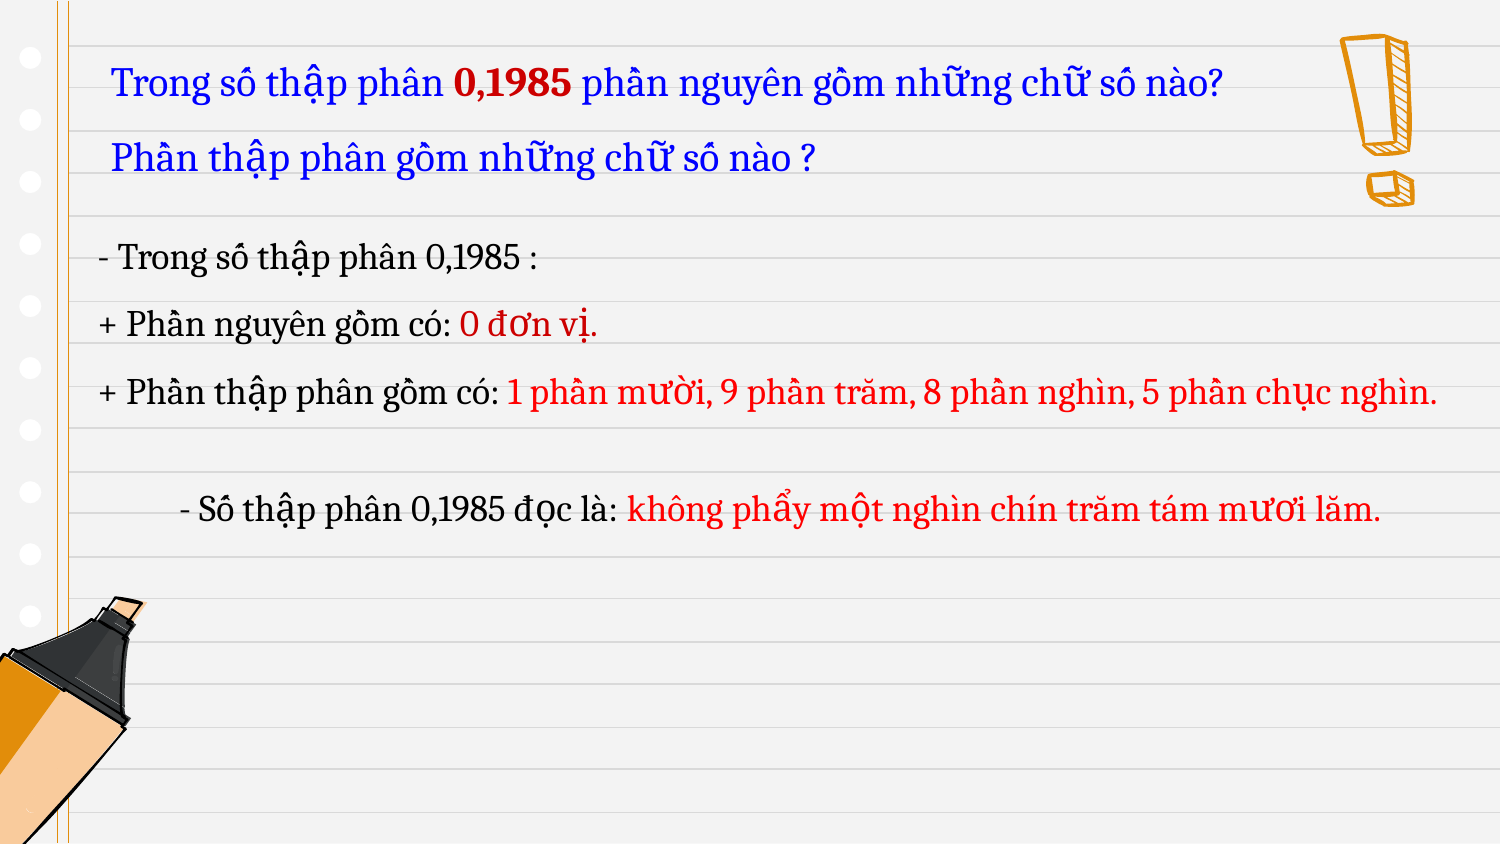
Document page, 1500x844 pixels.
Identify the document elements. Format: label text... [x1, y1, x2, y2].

text_box - Trong số thập phân 0,1985 : + Phần nguyên gồm có: 0 đơn vị. + Phần thập phân gồm có: 1 phần mười, 9 phần trăm, 8 phần nghìn, 5 phần chục nghìn. [82, 202, 1500, 420]
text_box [1346, 27, 1430, 209]
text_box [0, 597, 200, 844]
text_box - Số thập phân 0,1985 đọc là: không phẩy một nghìn chín trăm tám mươi lăm. [164, 453, 1500, 537]
text_box Trong số thập phân 0,1985 phần nguyên gồm những chữ số nào? Phần thập phân gồm những chữ số nào ? [95, 22, 1306, 188]
